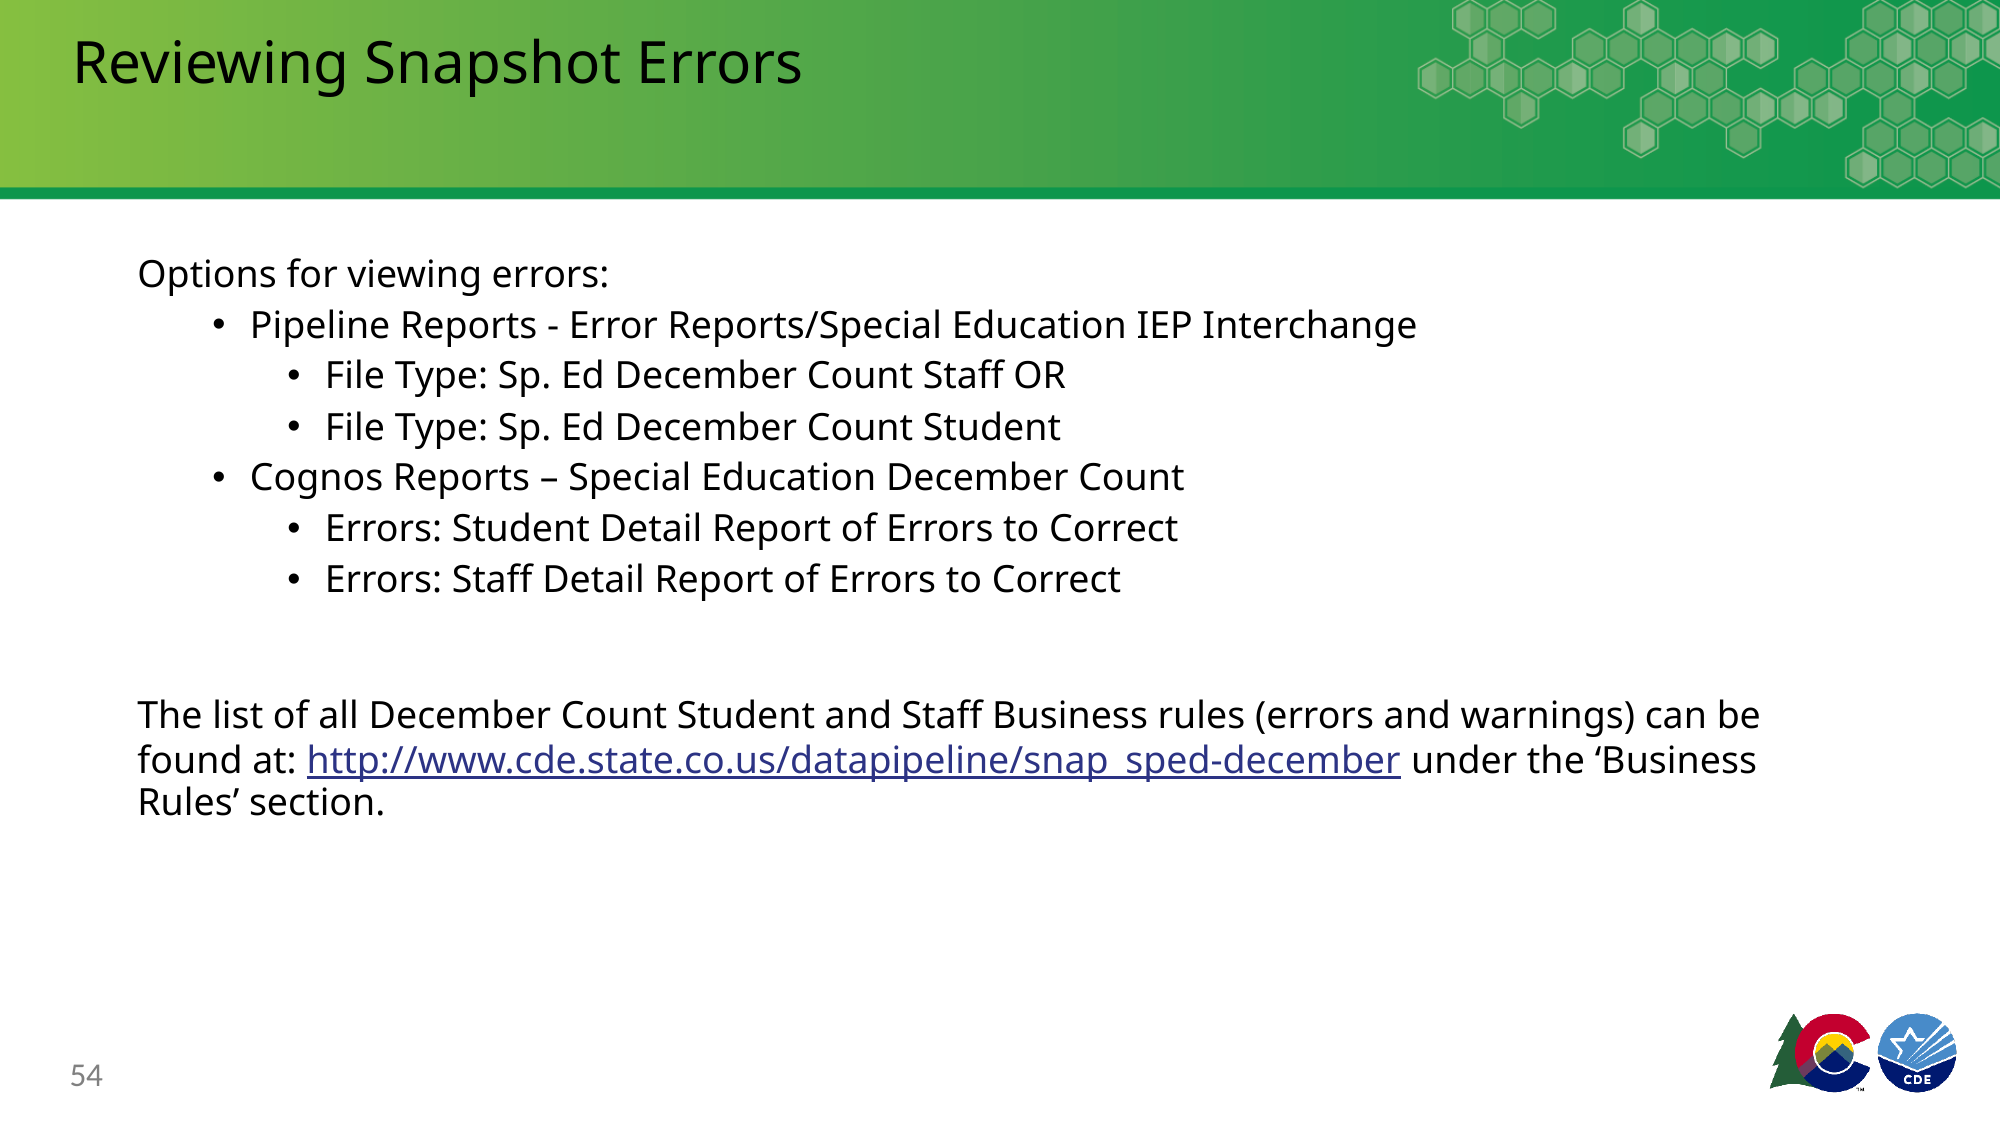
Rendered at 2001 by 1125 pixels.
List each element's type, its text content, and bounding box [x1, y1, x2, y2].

picture [1768, 1012, 1957, 1093]
title Reviewing Snapshot Errors [72, 33, 1396, 182]
list Options for viewing errors: Pipeline Reports - Error Reports/Special Education IEP Interchange File Type: Sp. Ed December Count Staff OR File Type: Sp. Ed December Count Student Cognos Reports – Special Education December Count Errors: Student Detail Report of Errors to Correct Errors: Staff Detail Report of Errors to Correct The list of all December Count Student and Staff Business rules (errors and warnings) can be found at: http://www.cde.state.co.us/datapipeline/snap_sped-december under the ‘Business Rules’ section. [137, 254, 1863, 969]
slide_number 54 [54, 1042, 505, 1103]
picture [0, 0, 2000, 200]
